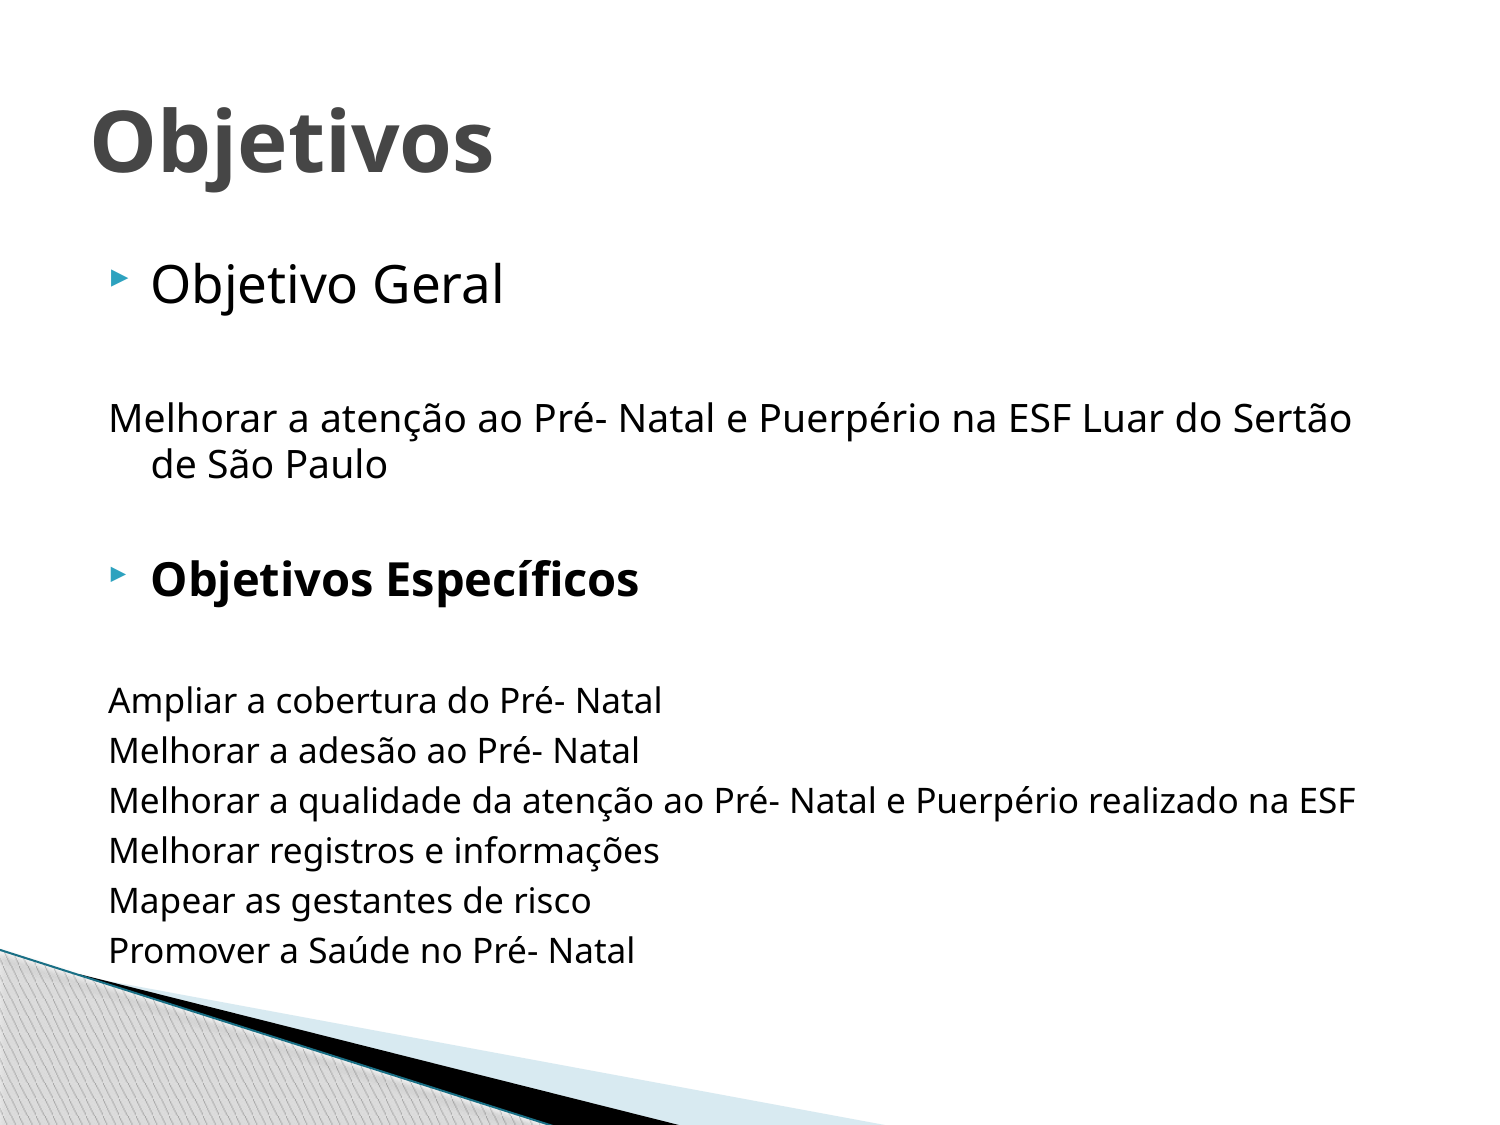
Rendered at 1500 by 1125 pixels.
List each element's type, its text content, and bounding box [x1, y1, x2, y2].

list Objetivo Geral Melhorar a atenção ao Pré- Natal e Puerpério na ESF Luar do Sertão de São Paulo Objetivos Específicos Ampliar a cobertura do Pré- Natal Melhorar a adesão ao Pré- Natal Melhorar a qualidade da atenção ao Pré- Natal e Puerpério realizado na ESF Melhorar registros e informações Mapear as gestantes de risco Promover a Saúde no Pré- Natal [75, 243, 1425, 986]
title Objetivos [75, 45, 1425, 233]
